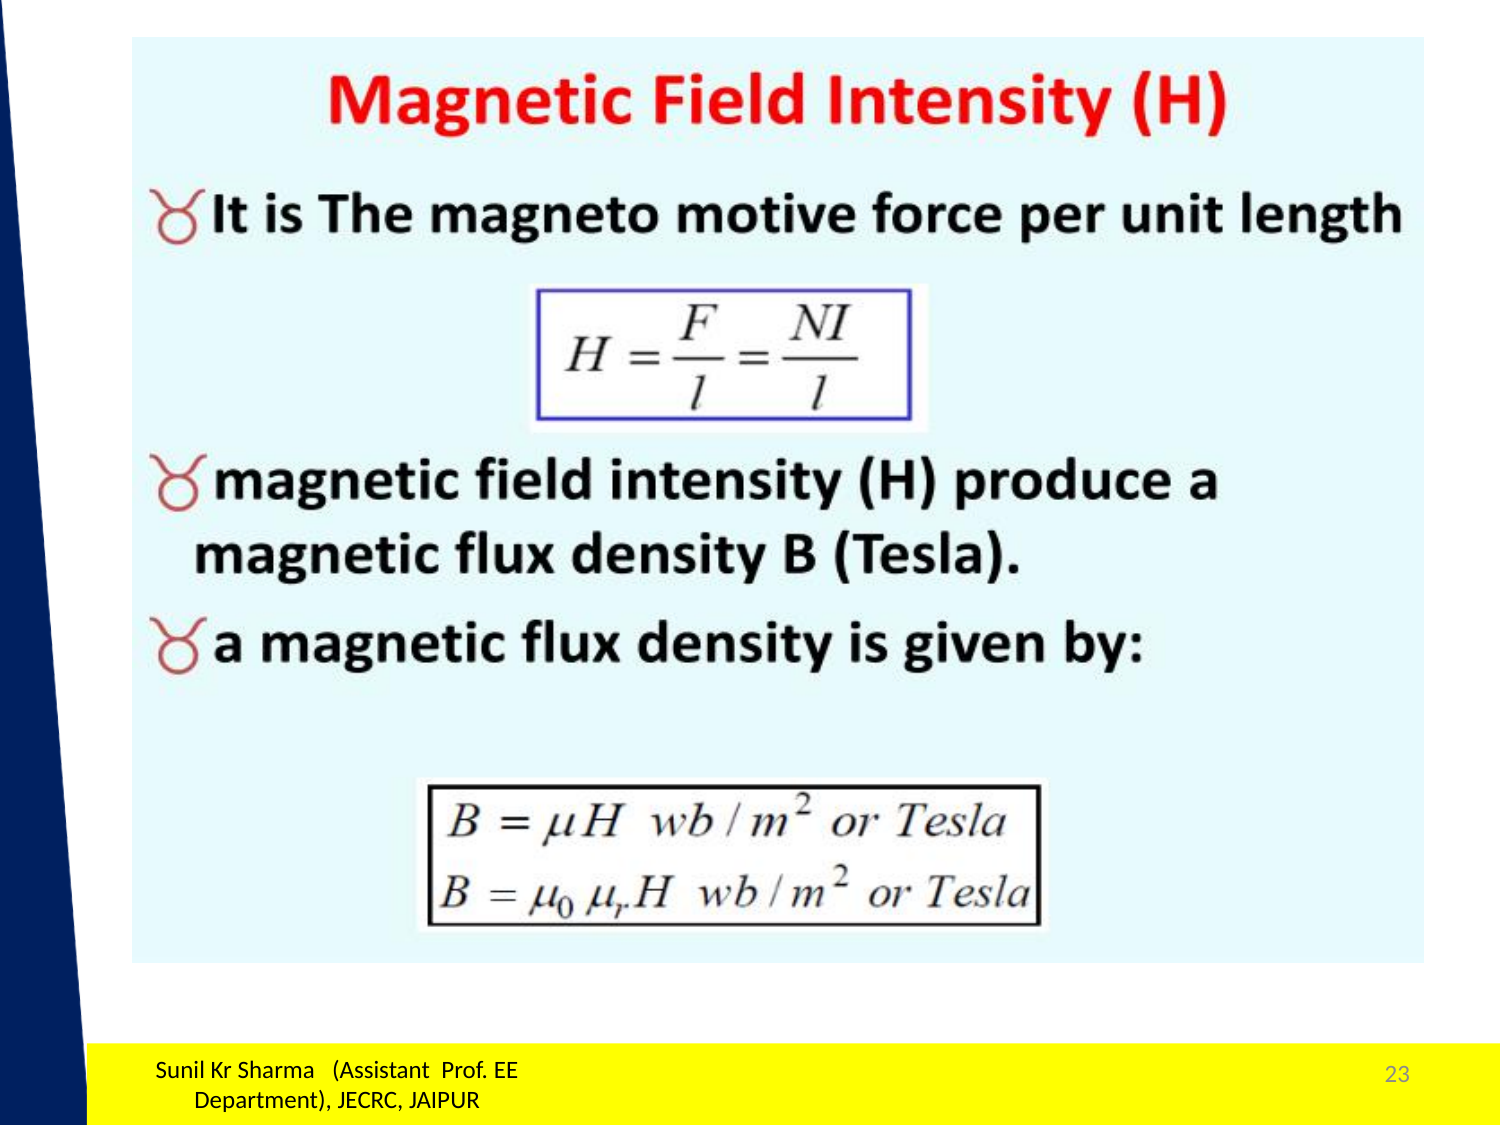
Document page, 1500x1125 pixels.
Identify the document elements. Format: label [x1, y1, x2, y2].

picture [131, 37, 1424, 963]
text_box [0, 0, 1500, 1125]
